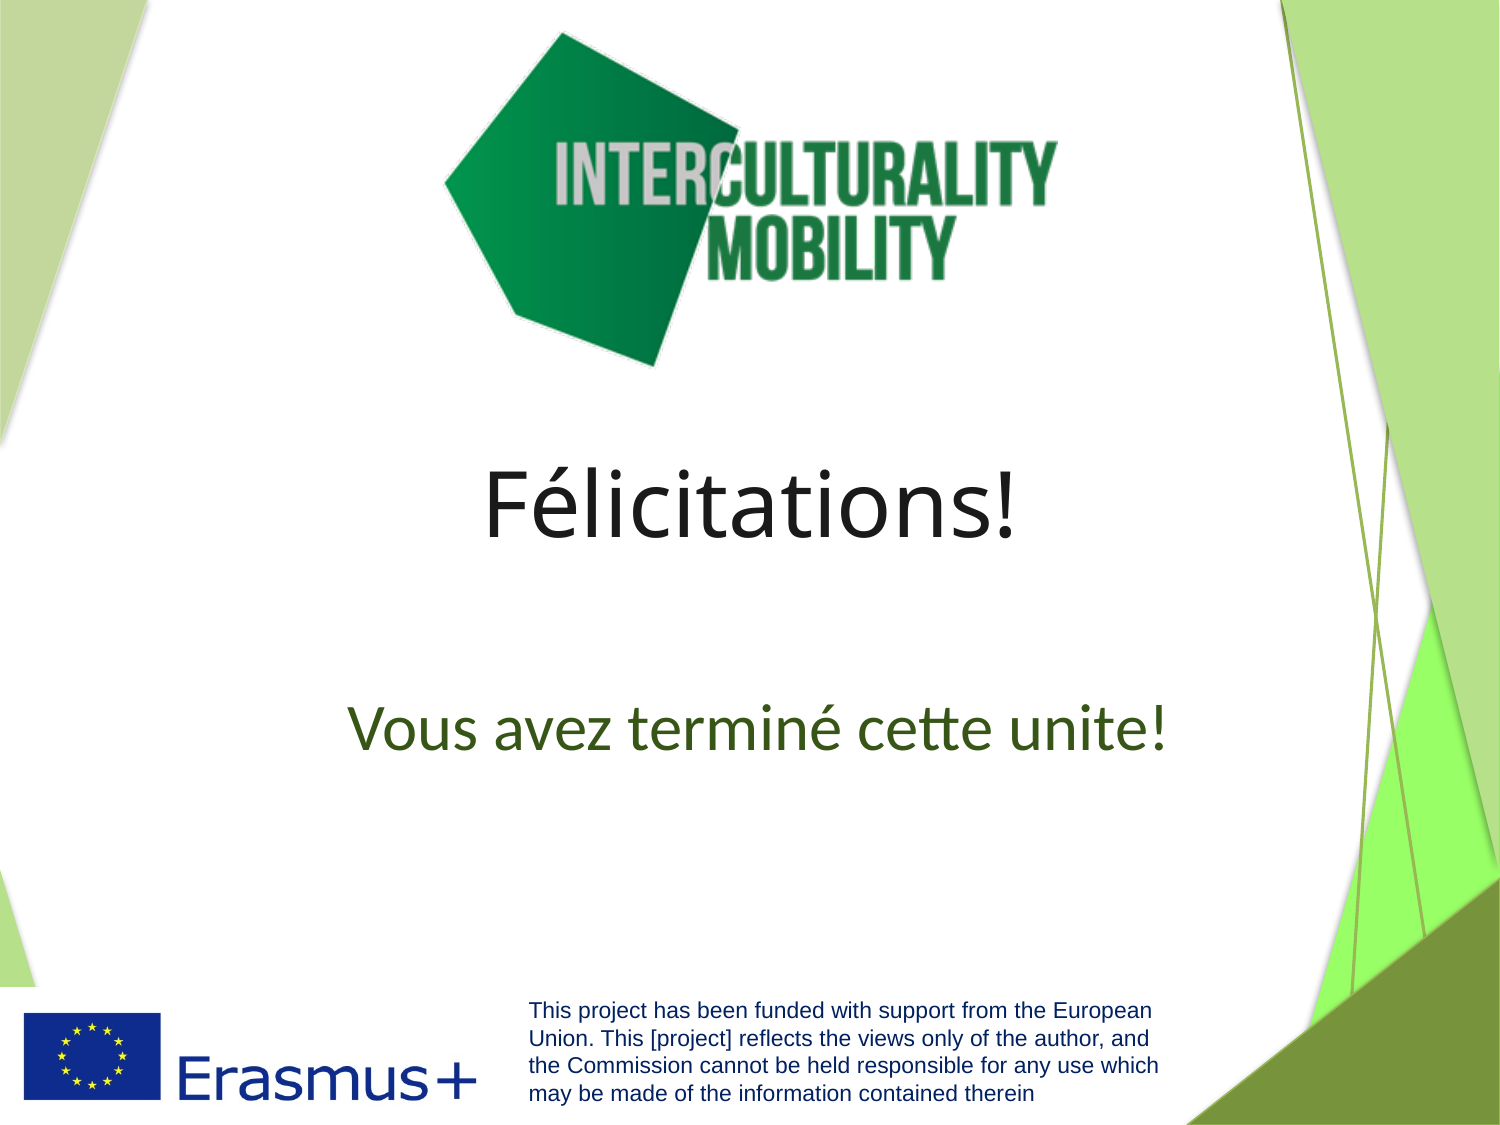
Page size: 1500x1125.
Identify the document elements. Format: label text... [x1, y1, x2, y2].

subtitle Vous avez terminé cette unite! [260, 676, 1258, 931]
picture [442, 30, 1058, 370]
picture [0, 987, 502, 1125]
title Félicitations! [112, 380, 1388, 622]
